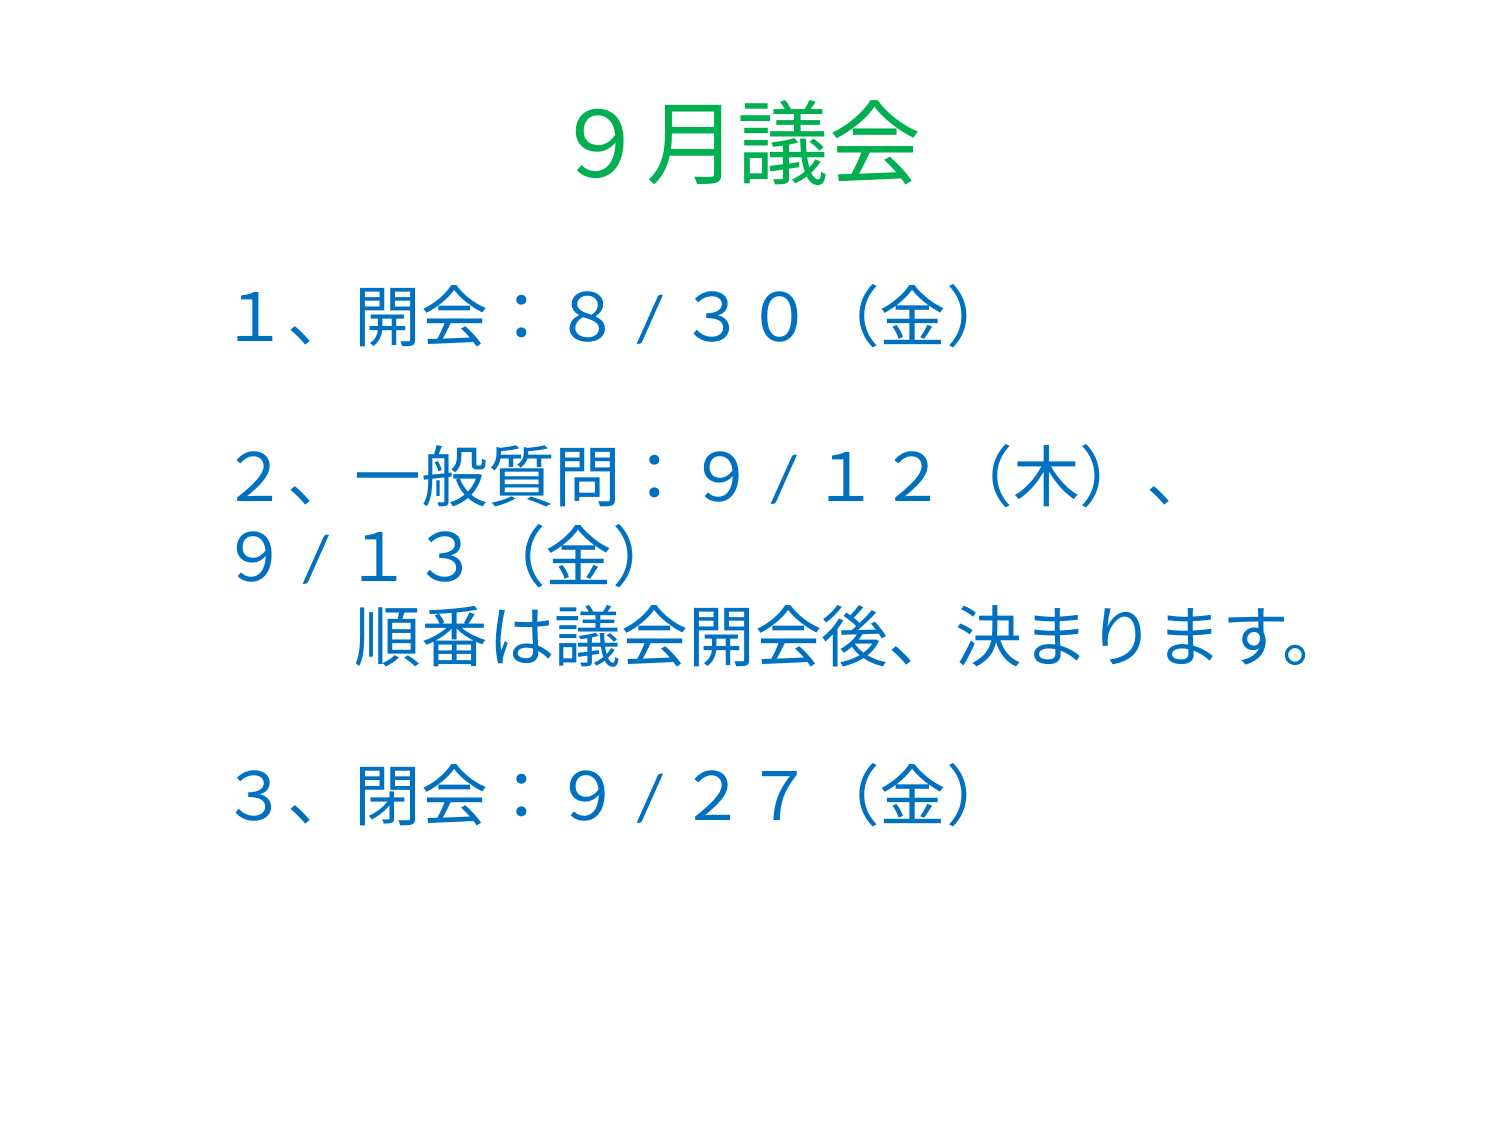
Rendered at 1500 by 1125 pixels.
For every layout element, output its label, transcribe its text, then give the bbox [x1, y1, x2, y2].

text_box １、開会：８/３０（金） ２、一般質問：９/１２（木）、９/１３（金） 順番は議会開会後、決まります。 ３、閉会：９/２７（金） [206, 267, 1353, 842]
text_box ９月議会 [265, 78, 1211, 203]
